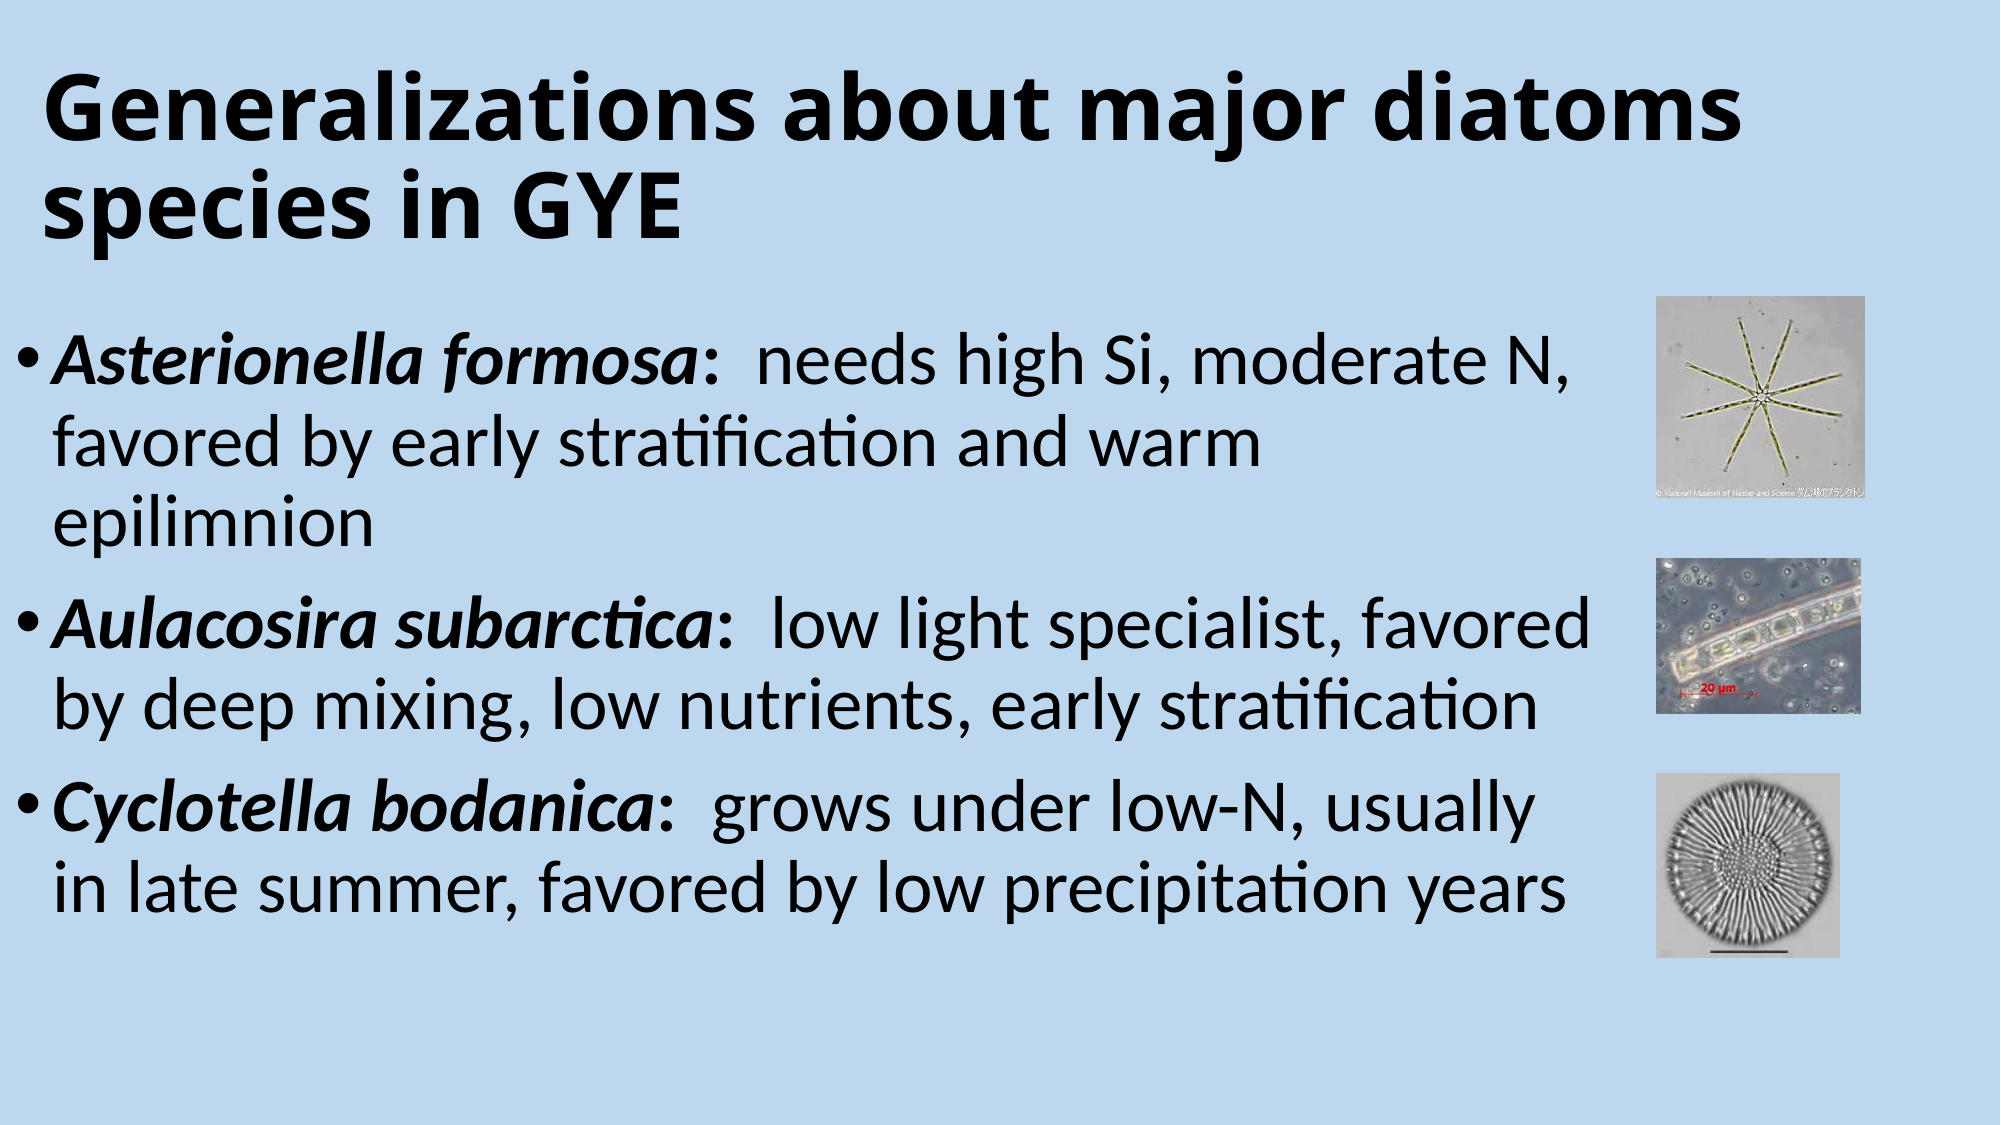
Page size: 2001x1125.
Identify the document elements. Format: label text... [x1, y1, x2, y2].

picture [1655, 296, 1865, 498]
list Asterionella formosa: needs high Si, moderate N, favored by early stratification and warm epilimnion Aulacosira subarctica: low light specialist, favored by deep mixing, low nutrients, early stratification Cyclotella bodanica: grows under low-N, usually in late summer, favored by low precipitation years [0, 312, 1618, 1125]
picture [1655, 558, 1861, 714]
title Generalizations about major diatoms species in GYE [26, 51, 2000, 269]
picture [1655, 773, 1840, 958]
